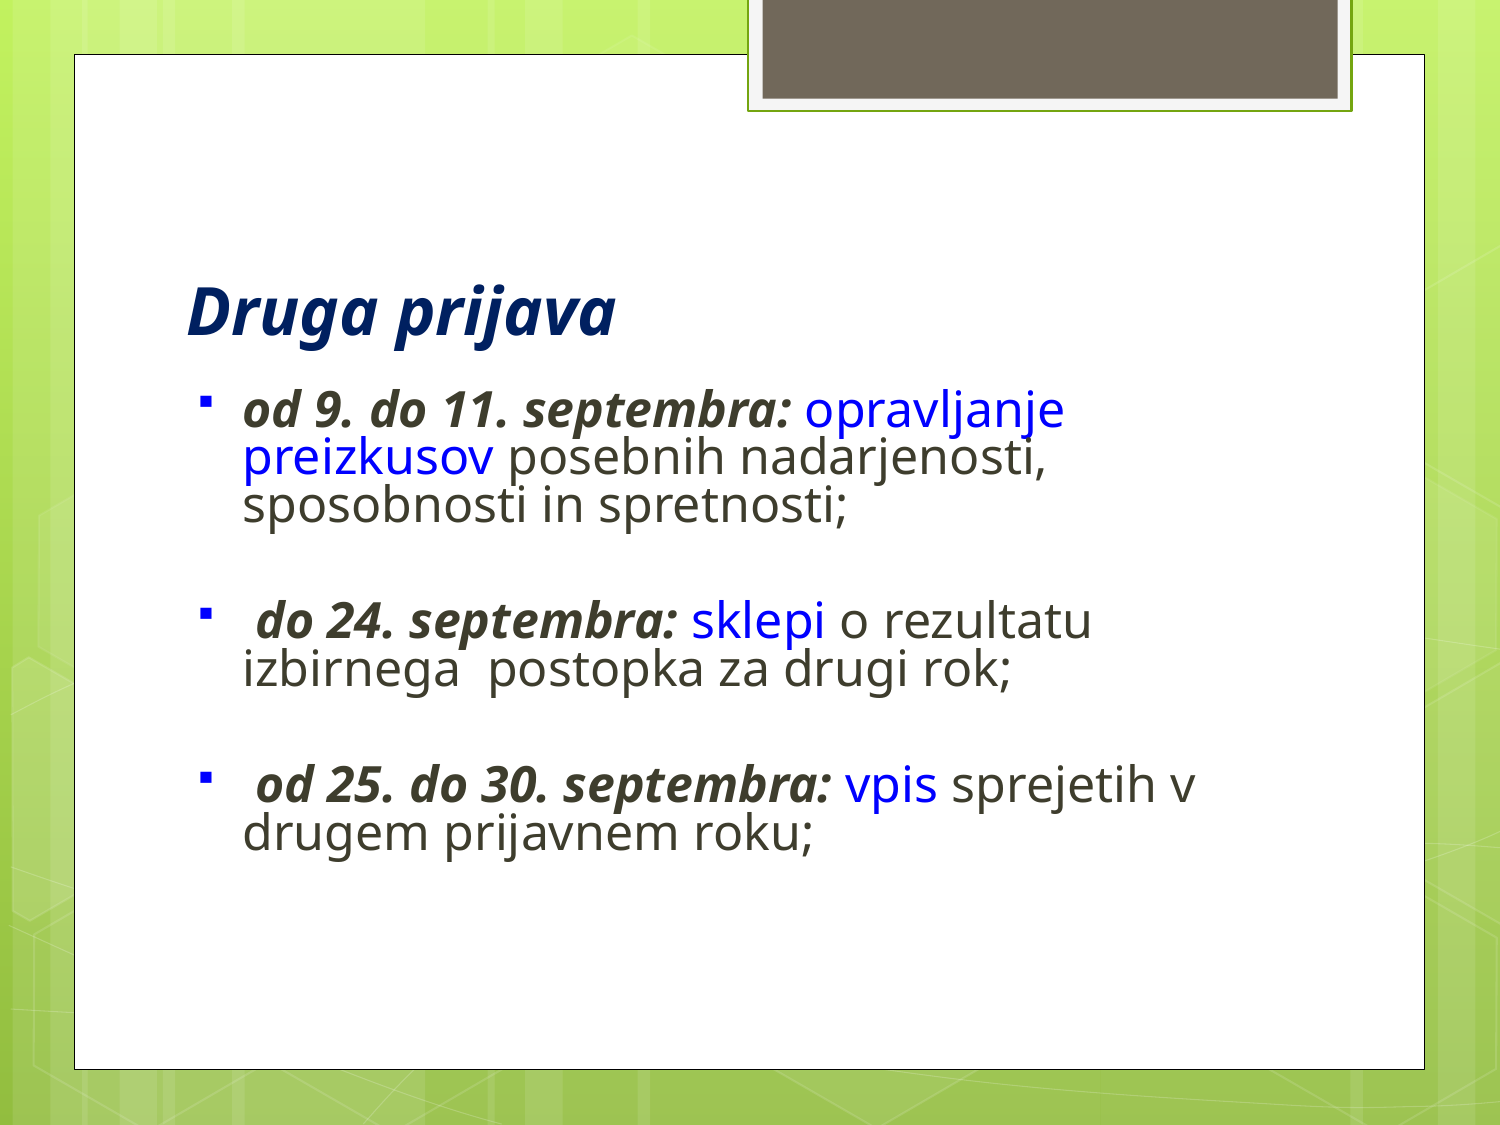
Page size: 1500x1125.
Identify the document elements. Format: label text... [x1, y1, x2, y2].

list od 9. do 11. septembra: opravljanje preizkusov posebnih nadarjenosti, sposobnosti in spretnosti; do 24. septembra: sklepi o rezultatu izbirnega postopka za drugi rok; od 25. do 30. septembra: vpis sprejetih v drugem prijavnem roku; [171, 381, 1283, 957]
title Druga prijava [171, 168, 1324, 357]
